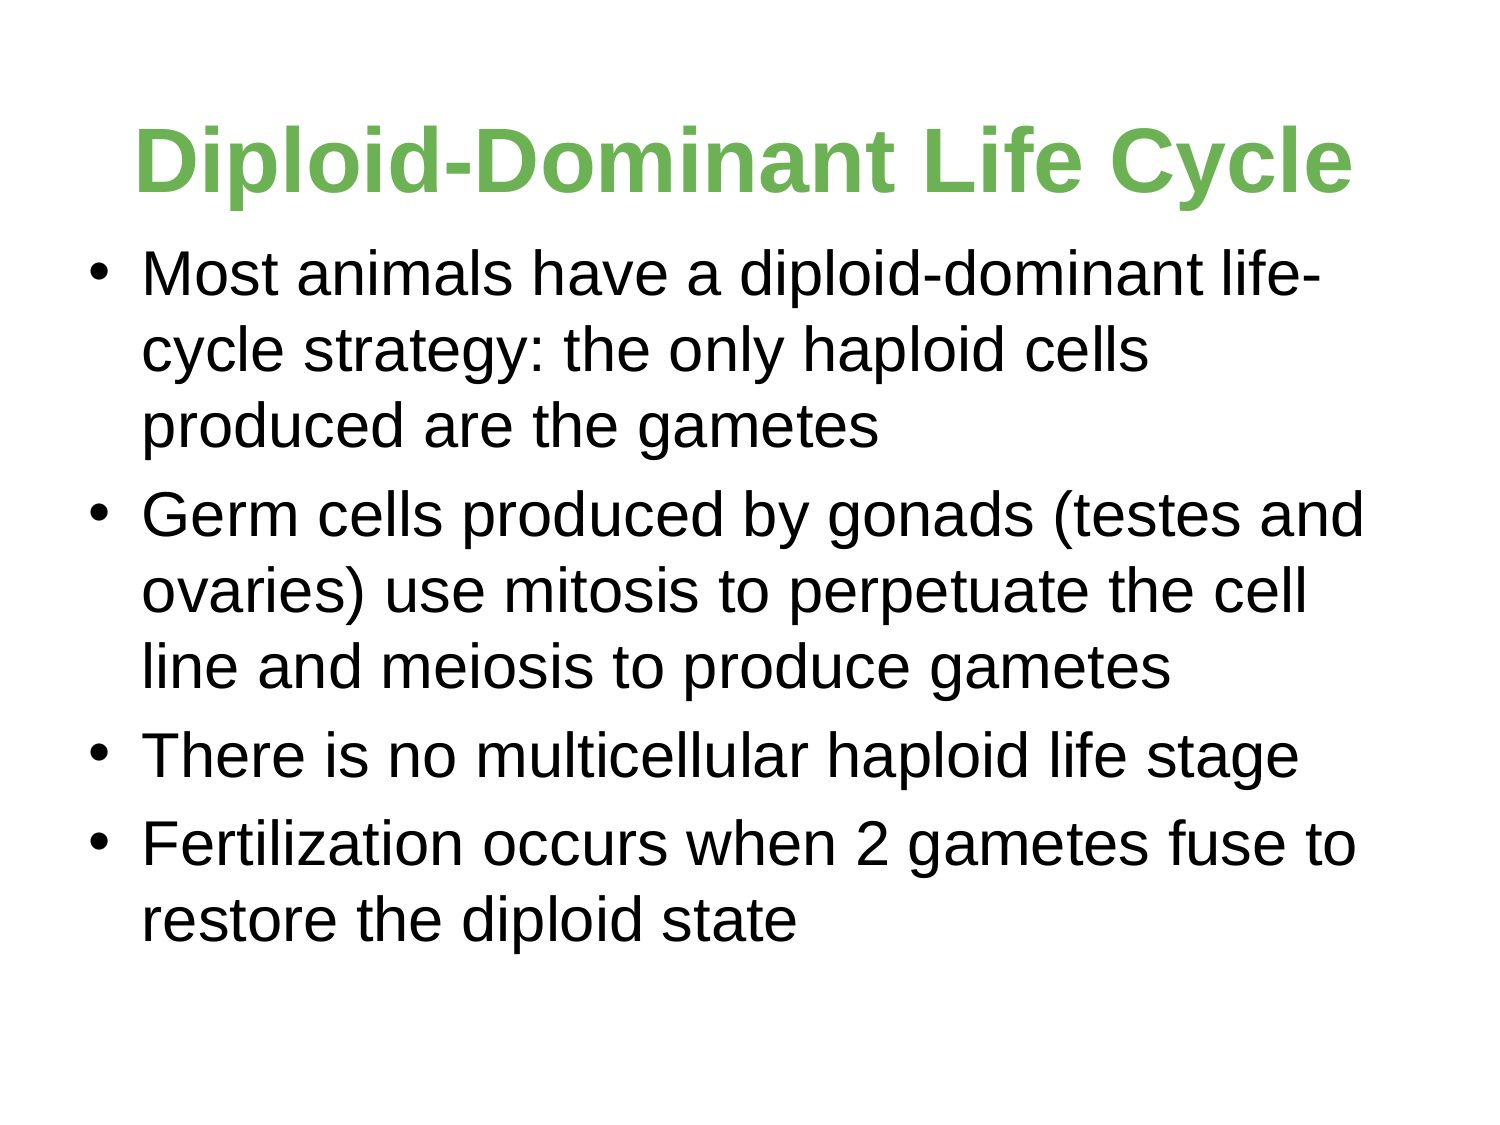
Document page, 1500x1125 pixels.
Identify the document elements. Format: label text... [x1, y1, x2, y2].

list Most animals have a diploid-dominant life-cycle strategy: the only haploid cells produced are the gametes Germ cells produced by gonads (testes and ovaries) use mitosis to perpetuate the cell line and meiosis to produce gametes There is no multicellular haploid life stage Fertilization occurs when 2 gametes fuse to restore the diploid state [73, 224, 1424, 968]
title Diploid-Dominant Life Cycle [69, 73, 1420, 238]
